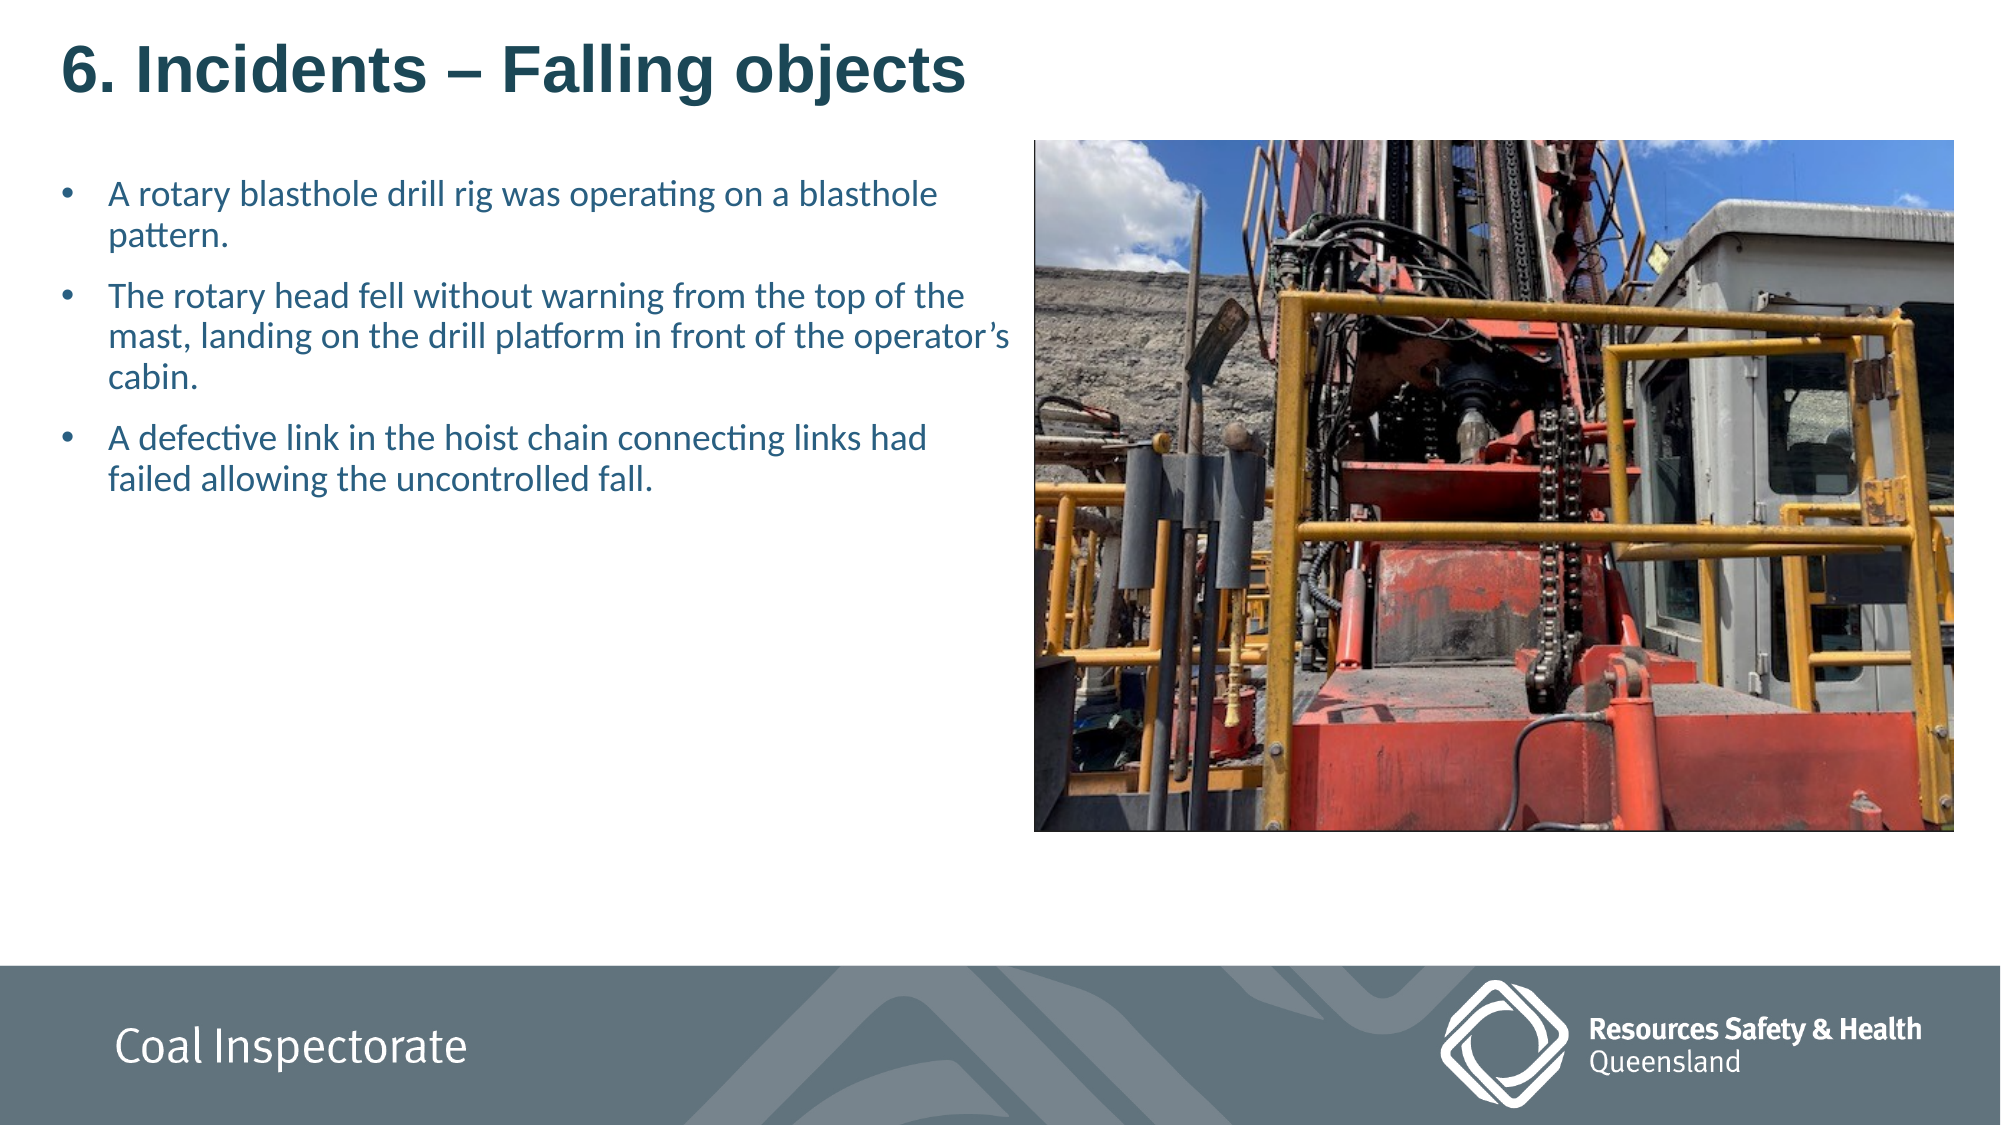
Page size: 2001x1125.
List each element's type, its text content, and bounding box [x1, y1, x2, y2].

text_box A rotary blasthole drill rig was operating on a blasthole pattern. The rotary head fell without warning from the top of the mast, landing on the drill platform in front of the operator’s cabin. A defective link in the hoist chain connecting links had failed allowing the uncontrolled fall. [46, 166, 1034, 507]
text_box 6. Incidents – Falling objects [46, 1, 1808, 141]
picture [0, 0, 2001, 1125]
